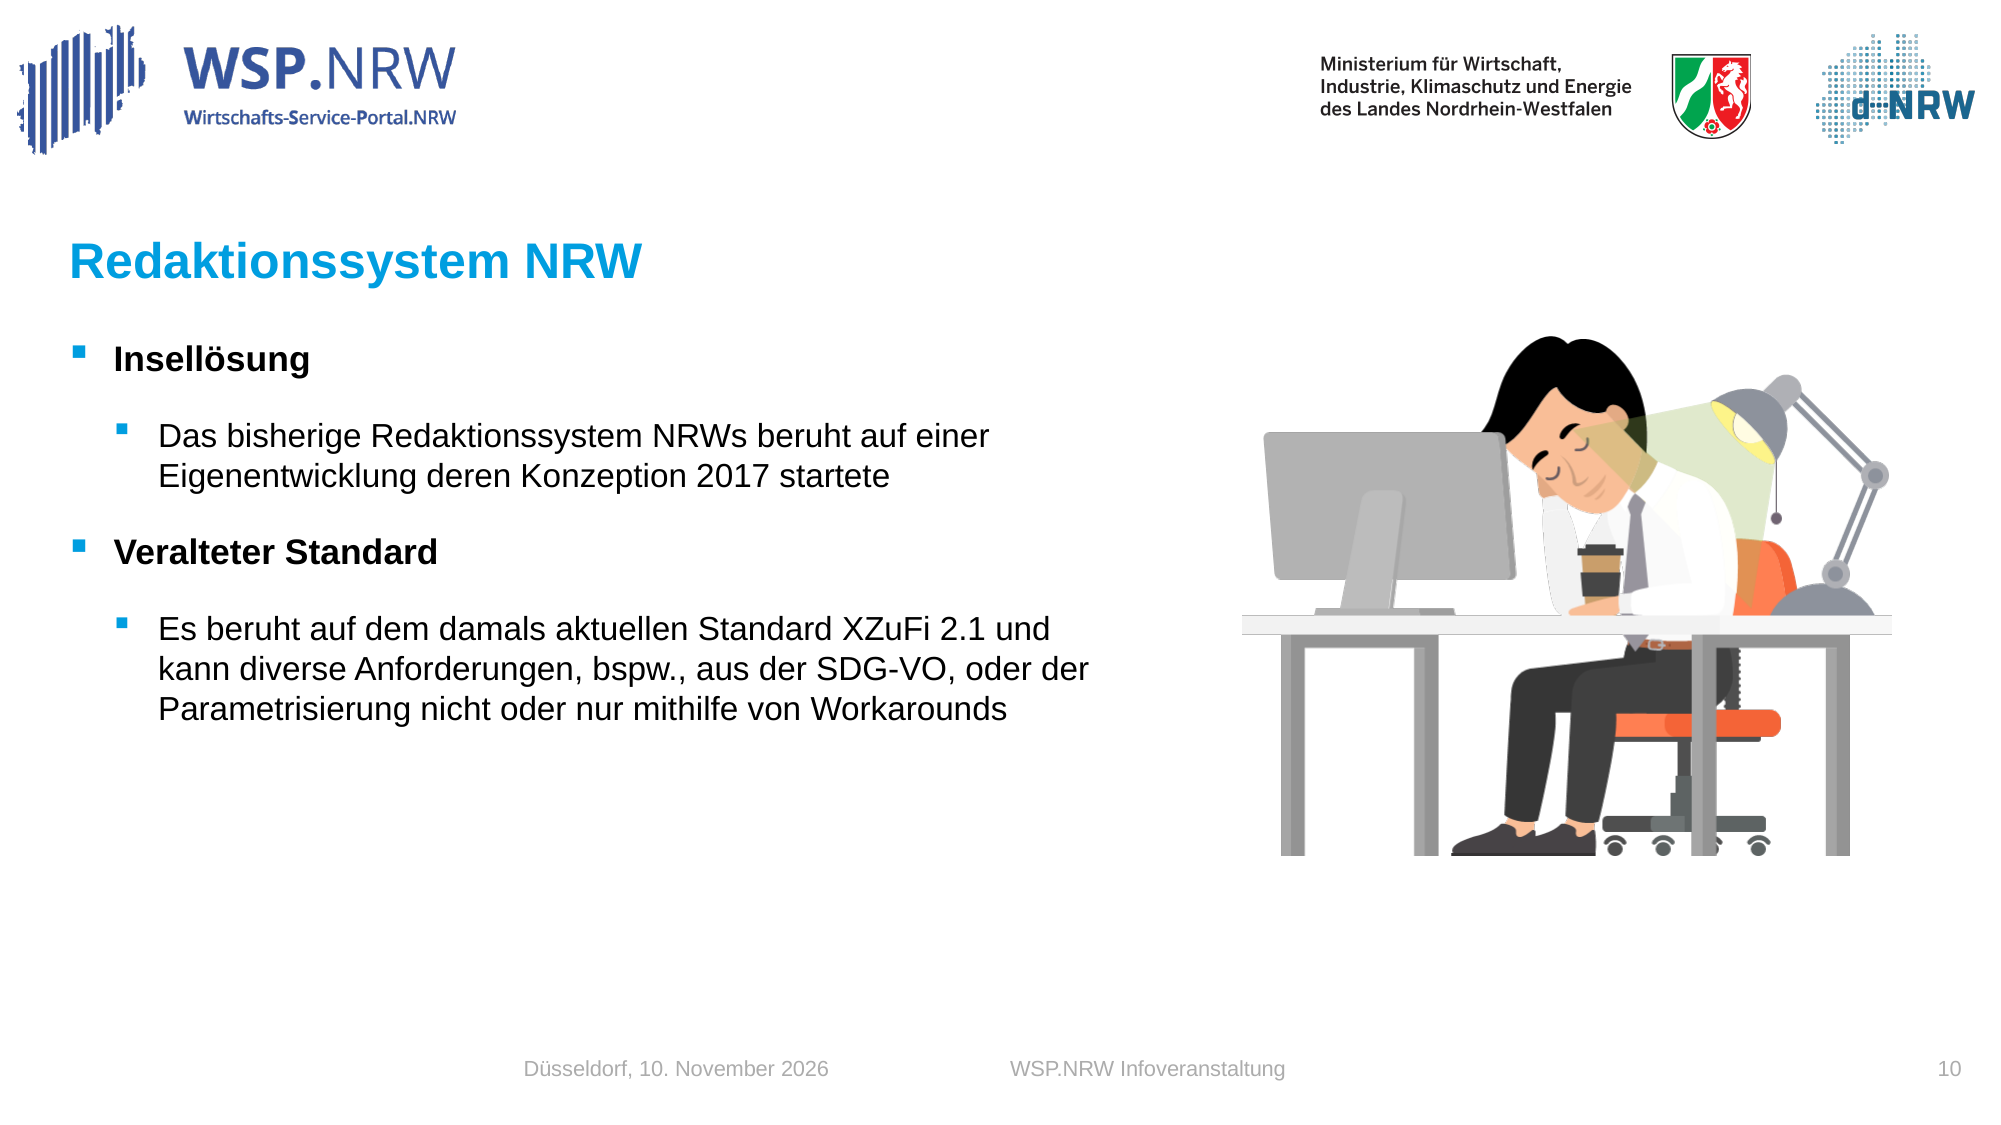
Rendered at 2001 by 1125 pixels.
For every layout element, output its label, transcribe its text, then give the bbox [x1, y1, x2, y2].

picture [1242, 336, 1892, 856]
list Insellösung Das bisherige Redaktionssystem NRWs beruht auf einer Eigenentwicklung deren Konzeption 2017 startete Veralteter Standard Es beruht auf dem damals aktuellen Standard XZuFi 2.1 und kann diverse Anforderungen, bspw., aus der SDG-VO, oder der Parametrisierung nicht oder nur mithilfe von Workarounds [69, 336, 1129, 1011]
picture [1816, 34, 1975, 144]
slide_number 10 [1496, 1049, 1962, 1086]
title Redaktionssystem NRW [69, 172, 1935, 289]
picture [17, 24, 456, 155]
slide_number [523, 1049, 990, 1087]
